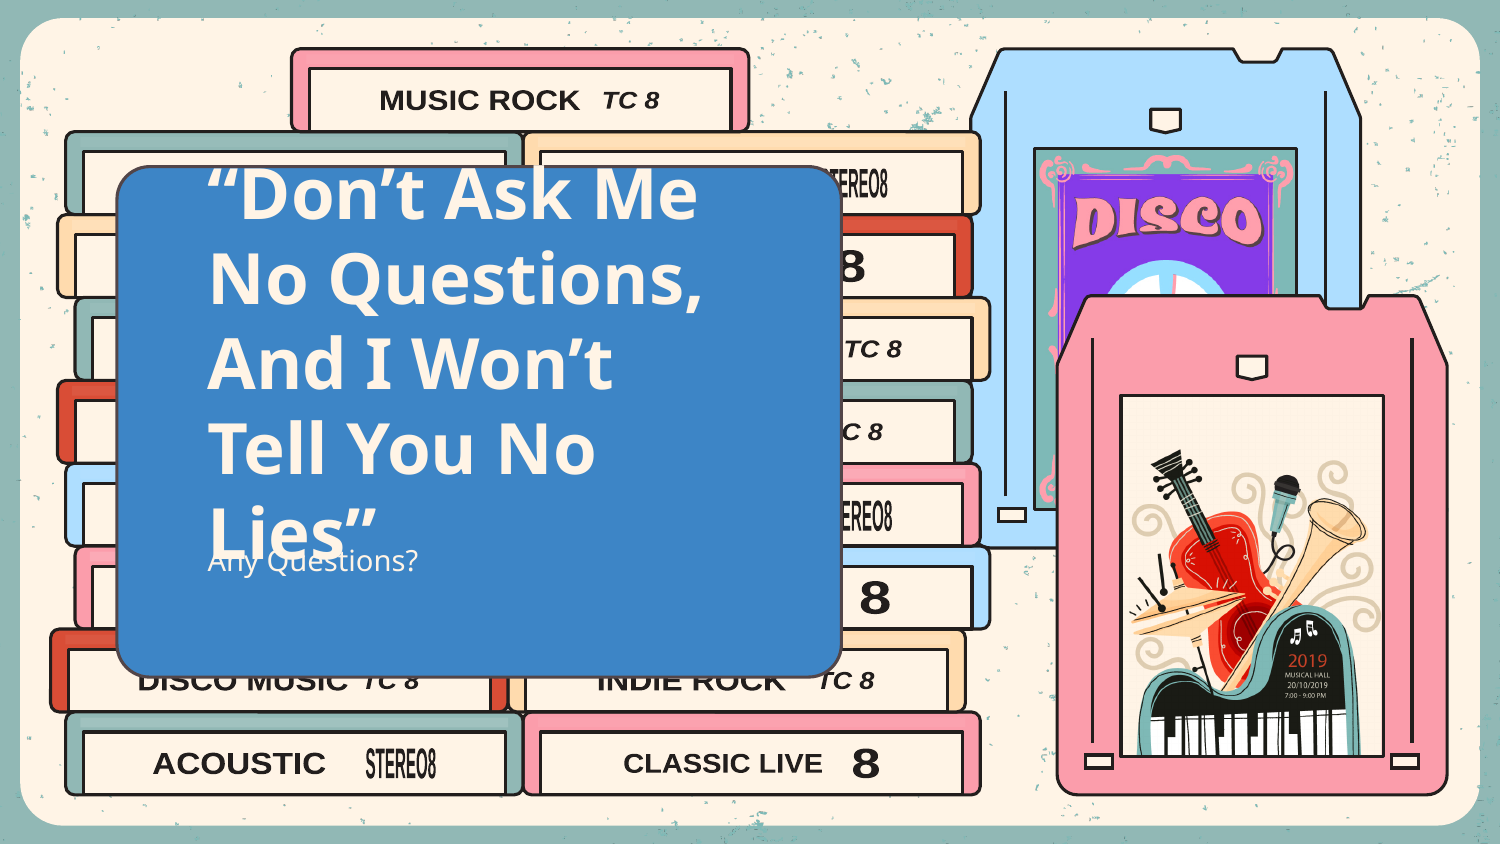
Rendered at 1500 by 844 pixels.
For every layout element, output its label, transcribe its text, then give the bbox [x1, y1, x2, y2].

subtitle Any Questions? [192, 517, 766, 603]
picture [0, 0, 1500, 844]
title “Don’t Ask Me No Questions, And I Won’t Tell You No Lies” [192, 205, 766, 517]
